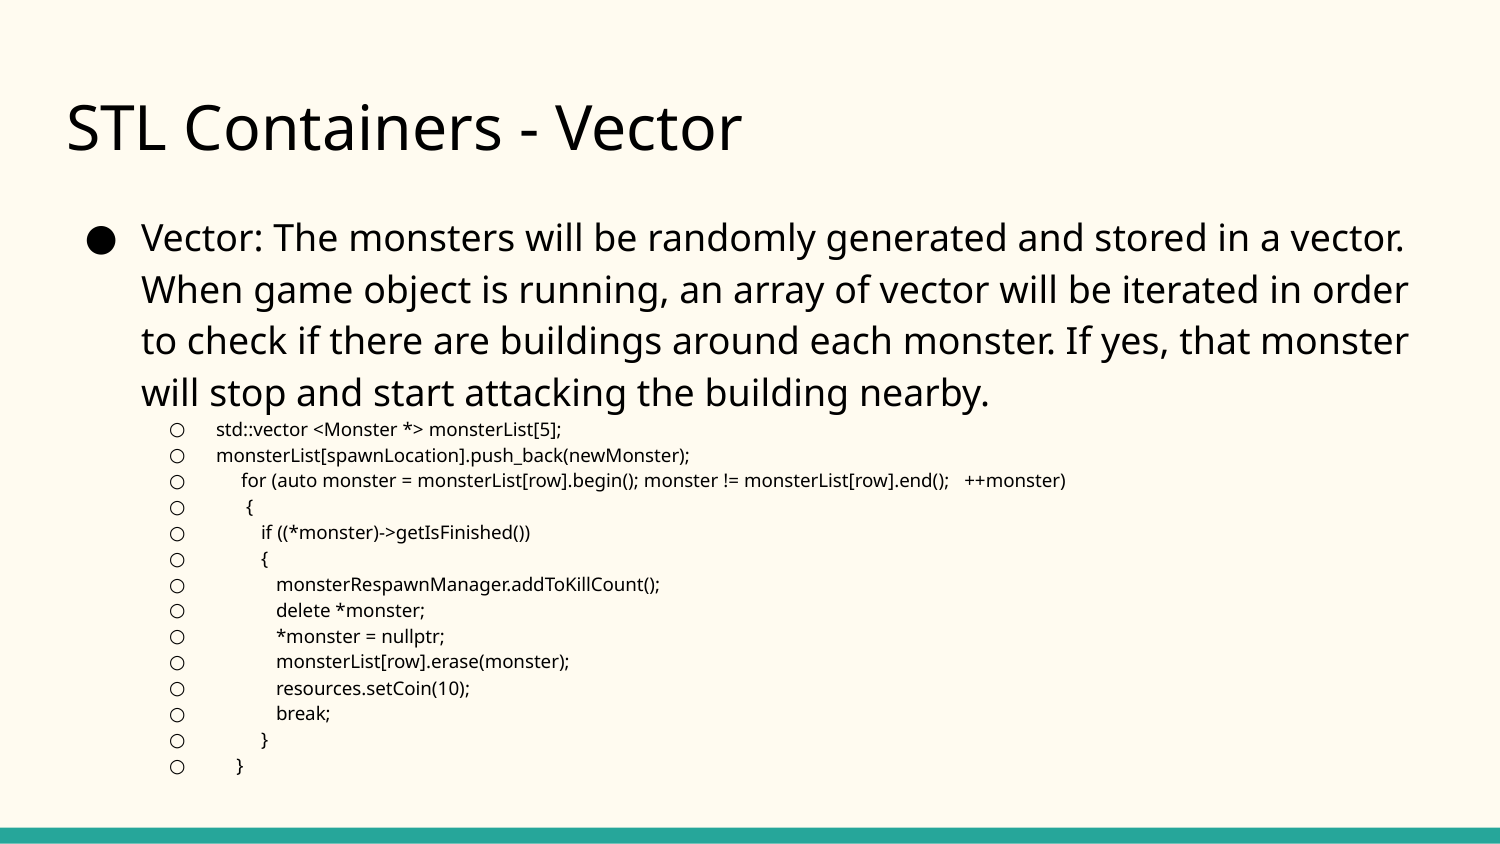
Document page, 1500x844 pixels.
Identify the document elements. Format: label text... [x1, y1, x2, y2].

list Vector: The monsters will be randomly generated and stored in a vector. When game object is running, an array of vector will be iterated in order to check if there are buildings around each monster. If yes, that monster will stop and start attacking the building nearby. std::vector <Monster *> monsterList[5]; monsterList[spawnLocation].push_back(newMonster); for (auto monster = monsterList[row].begin(); monster != monsterList[row].end(); ++monster) { if ((*monster)->getIsFinished()) { monsterRespawnManager.addToKillCount(); delete *monster; *monster = nullptr; monsterList[row].erase(monster); resources.setCoin(10); break; } } [51, 192, 1449, 750]
title STL Containers - Vector [51, 72, 1449, 174]
